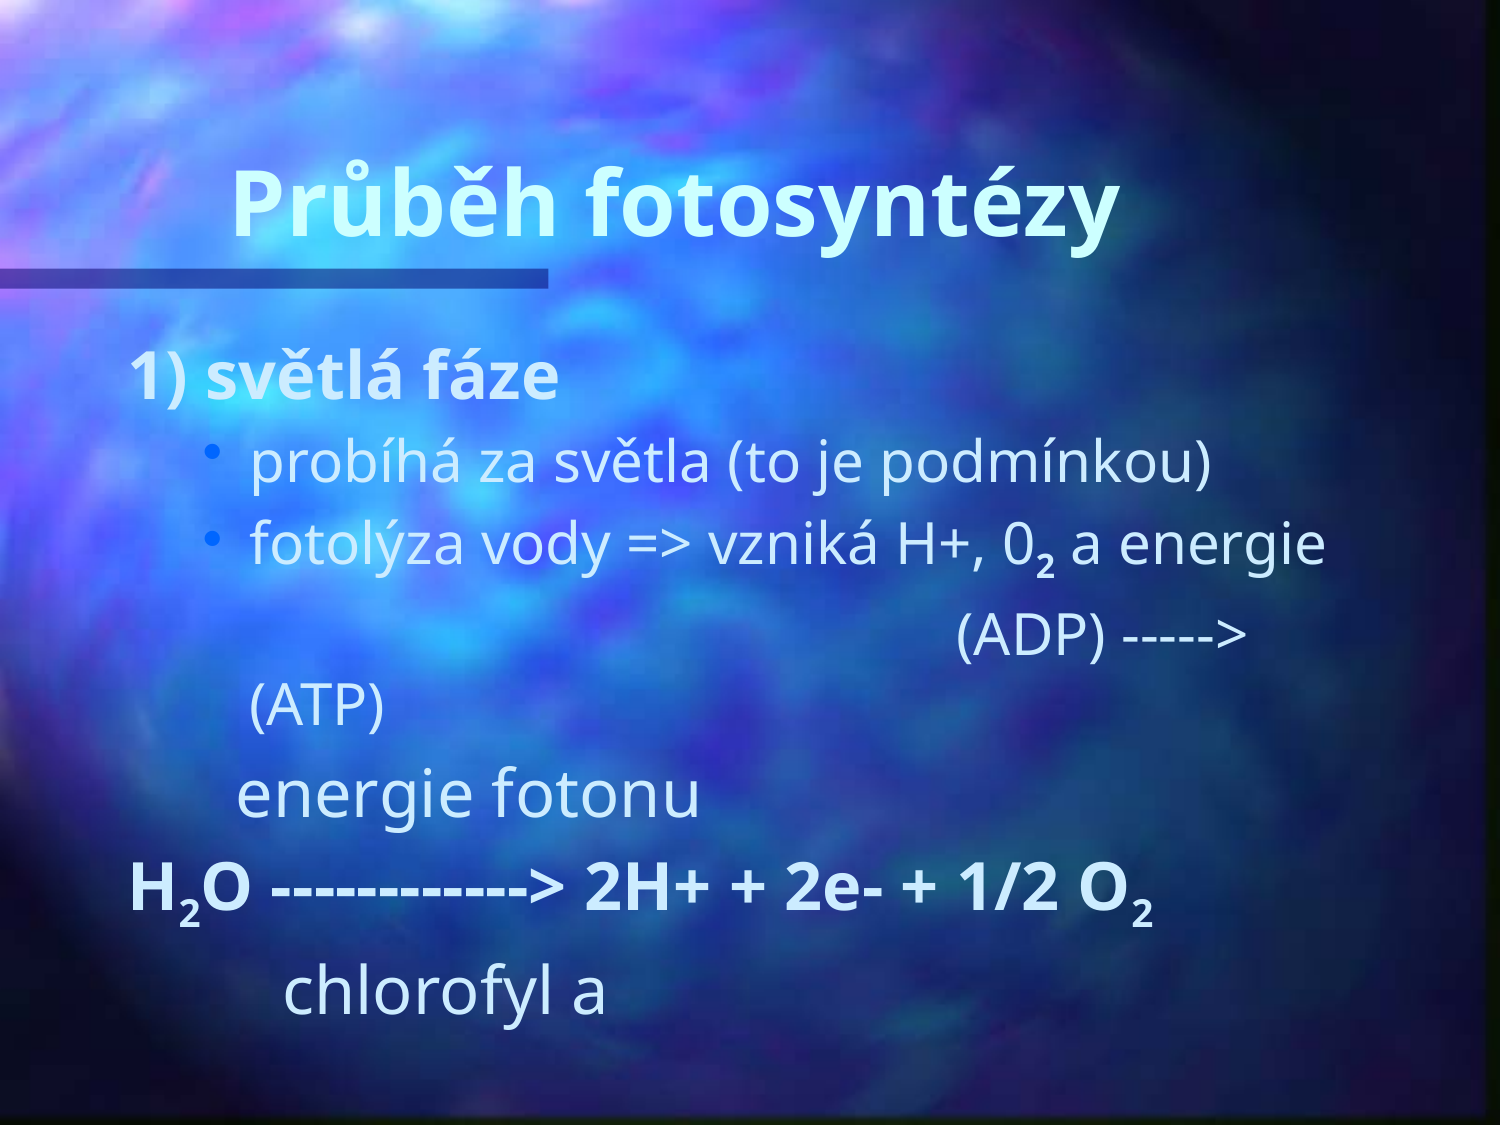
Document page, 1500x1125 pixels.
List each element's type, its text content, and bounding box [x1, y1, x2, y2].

picture [0, 0, 1500, 1125]
list 1) světlá fáze probíhá za světla (to je podmínkou) fotolýza vody => vzniká H+, 02 a energie (ADP) -----> (ATP) energie fotonu H2O ------------> 2H+ + 2e- + 1/2 O2 chlorofyl a [112, 324, 1388, 1001]
title Průběh fotosyntézy [37, 74, 1313, 263]
